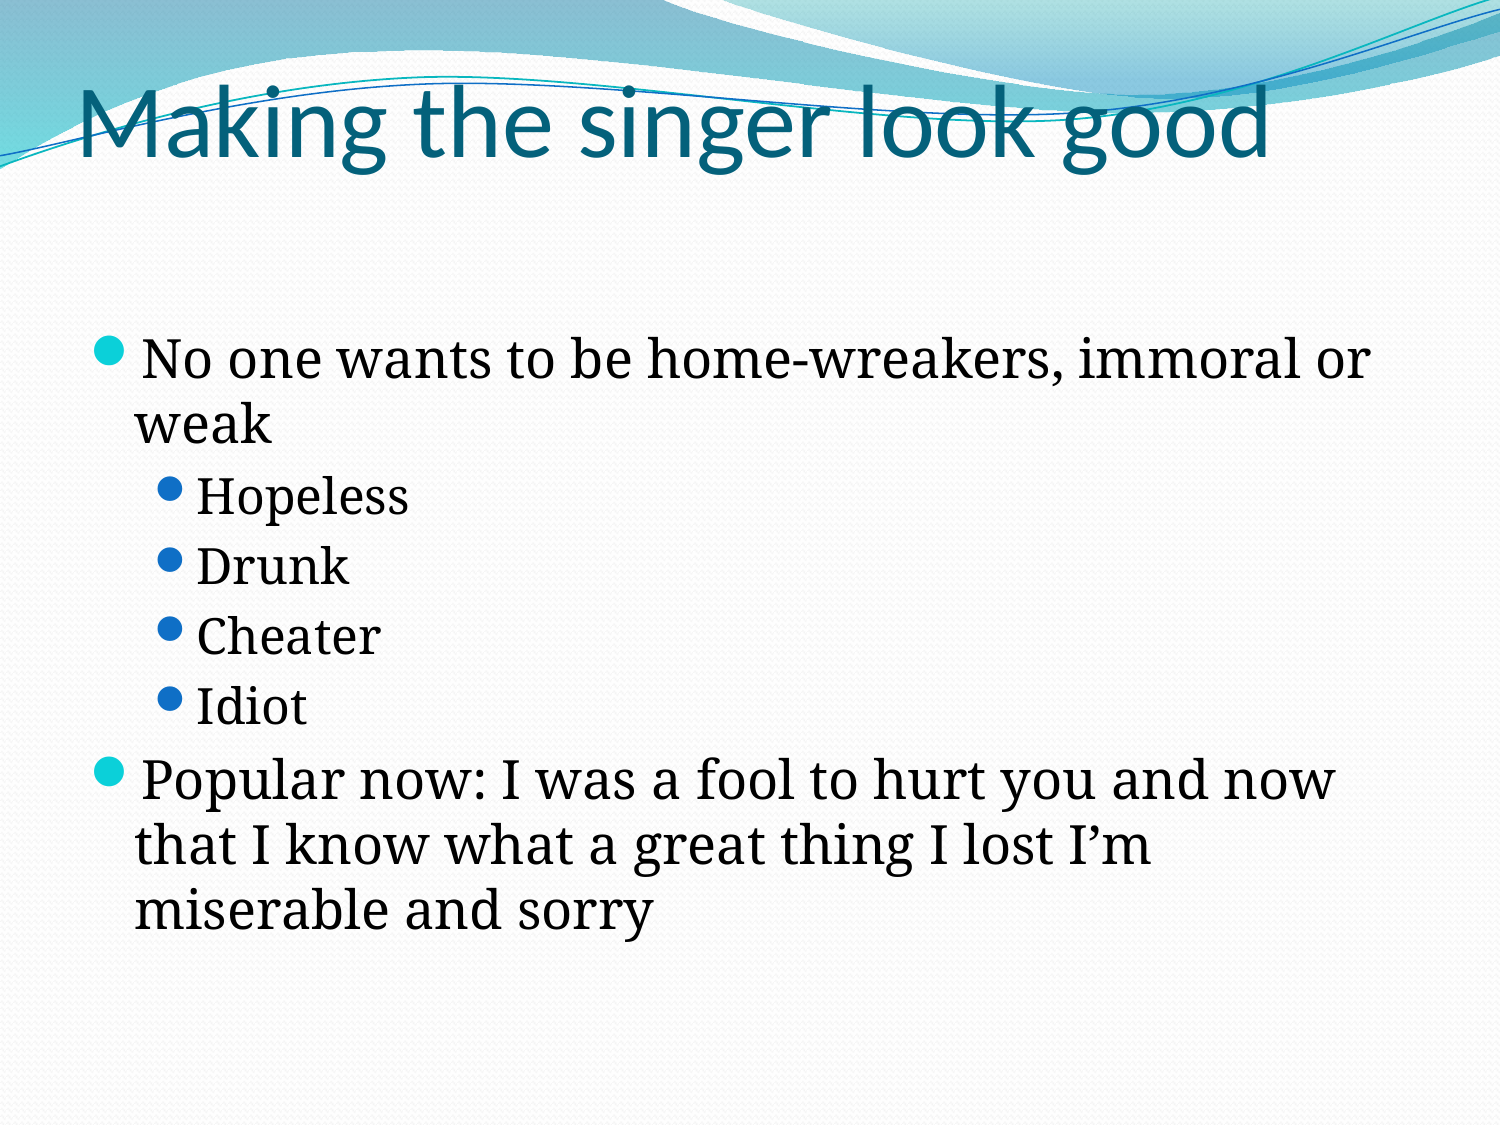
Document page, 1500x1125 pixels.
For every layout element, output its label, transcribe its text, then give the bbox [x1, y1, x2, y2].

list No one wants to be home-wreakers, immoral or weak Hopeless Drunk Cheater Idiot Popular now: I was a fool to hurt you and now that I know what a great thing I lost I’m miserable and sorry [75, 317, 1425, 1038]
title Making the singer look good [75, 115, 1425, 303]
